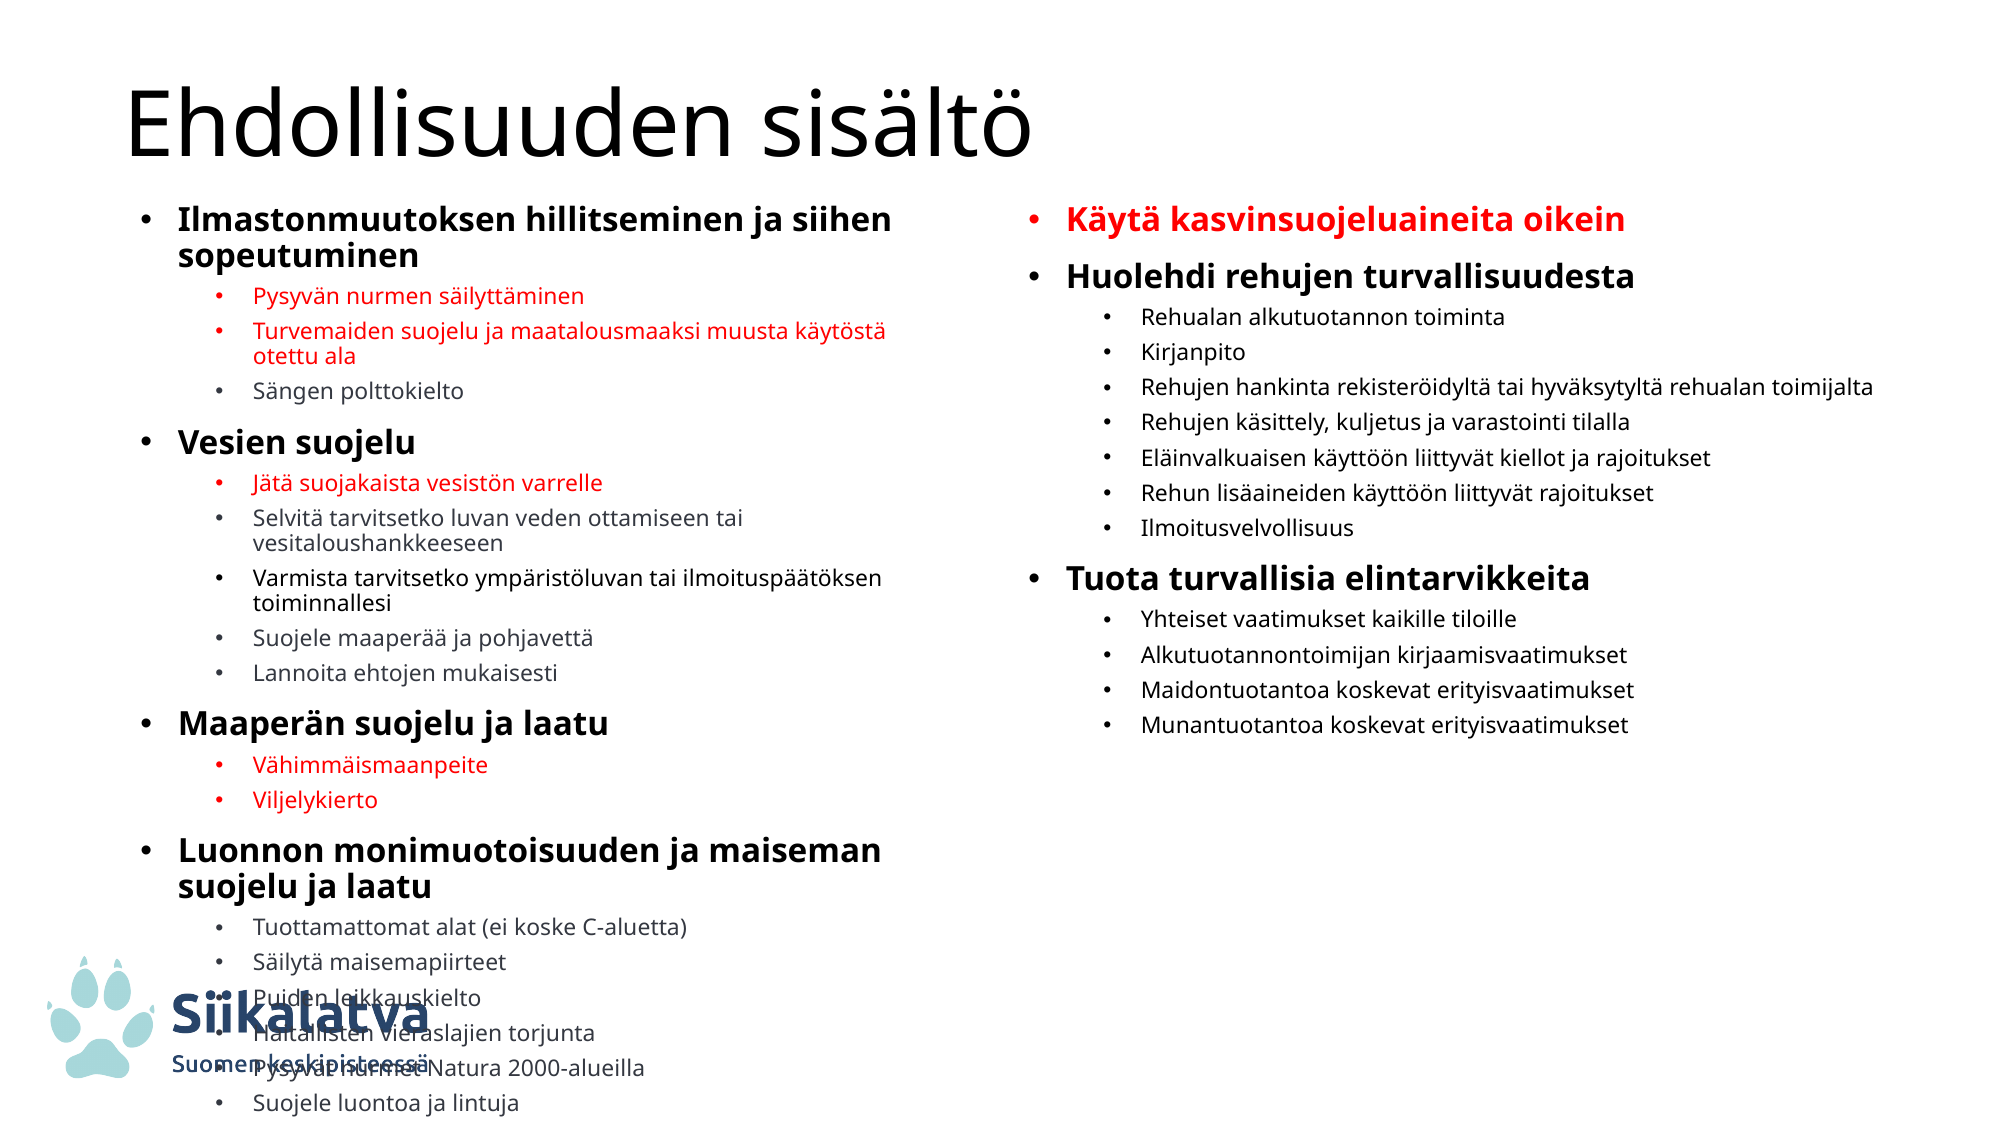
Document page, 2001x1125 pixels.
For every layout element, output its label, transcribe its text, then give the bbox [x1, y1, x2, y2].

list Ilmastonmuutoksen hillitseminen ja siihen sopeutuminen Pysyvän nurmen säilyttäminen Turvemaiden suojelu ja maatalousmaaksi muusta käytöstä otettu ala Sängen polttokielto Vesien suojelu Jätä suojakaista vesistön varrelle Selvitä tarvitsetko luvan veden ottamiseen tai vesitaloushankkeeseen Varmista tarvitsetko ympäristöluvan tai ilmoituspäätöksen toiminnallesi Suojele maaperää ja pohjavettä Lannoita ehtojen mukaisesti Maaperän suojelu ja laatu Vähimmäismaanpeite Viljelykierto Luonnon monimuotoisuuden ja maiseman suojelu ja laatu Tuottamattomat alat (ei koske C-aluetta) Säilytä maisemapiirteet Puiden leikkauskielto Haitallisten vieraslajien torjunta Pysyvät nurmet Natura 2000-alueilla Suojele luontoa ja lintuja [125, 195, 972, 857]
list Käytä kasvinsuojeluaineita oikein Huolehdi rehujen turvallisuudesta Rehualan alkutuotannon toiminta Kirjanpito Rehujen hankinta rekisteröidyltä tai hyväksytyltä rehualan toimijalta Rehujen käsittely, kuljetus ja varastointi tilalla Eläinvalkuaisen käyttöön liittyvät kiellot ja rajoitukset Rehun lisäaineiden käyttöön liittyvät rajoitukset Ilmoitusvelvollisuus Tuota turvallisia elintarvikkeita Yhteiset vaatimukset kaikille tiloille Alkutuotannontoimijan kirjaamisvaatimukset Maidontuotantoa koskevat erityisvaatimukset Munantuotantoa koskevat erityisvaatimukset [1013, 195, 1897, 550]
picture [0, 909, 474, 1125]
title Ehdollisuuden sisältö [108, 17, 1834, 236]
